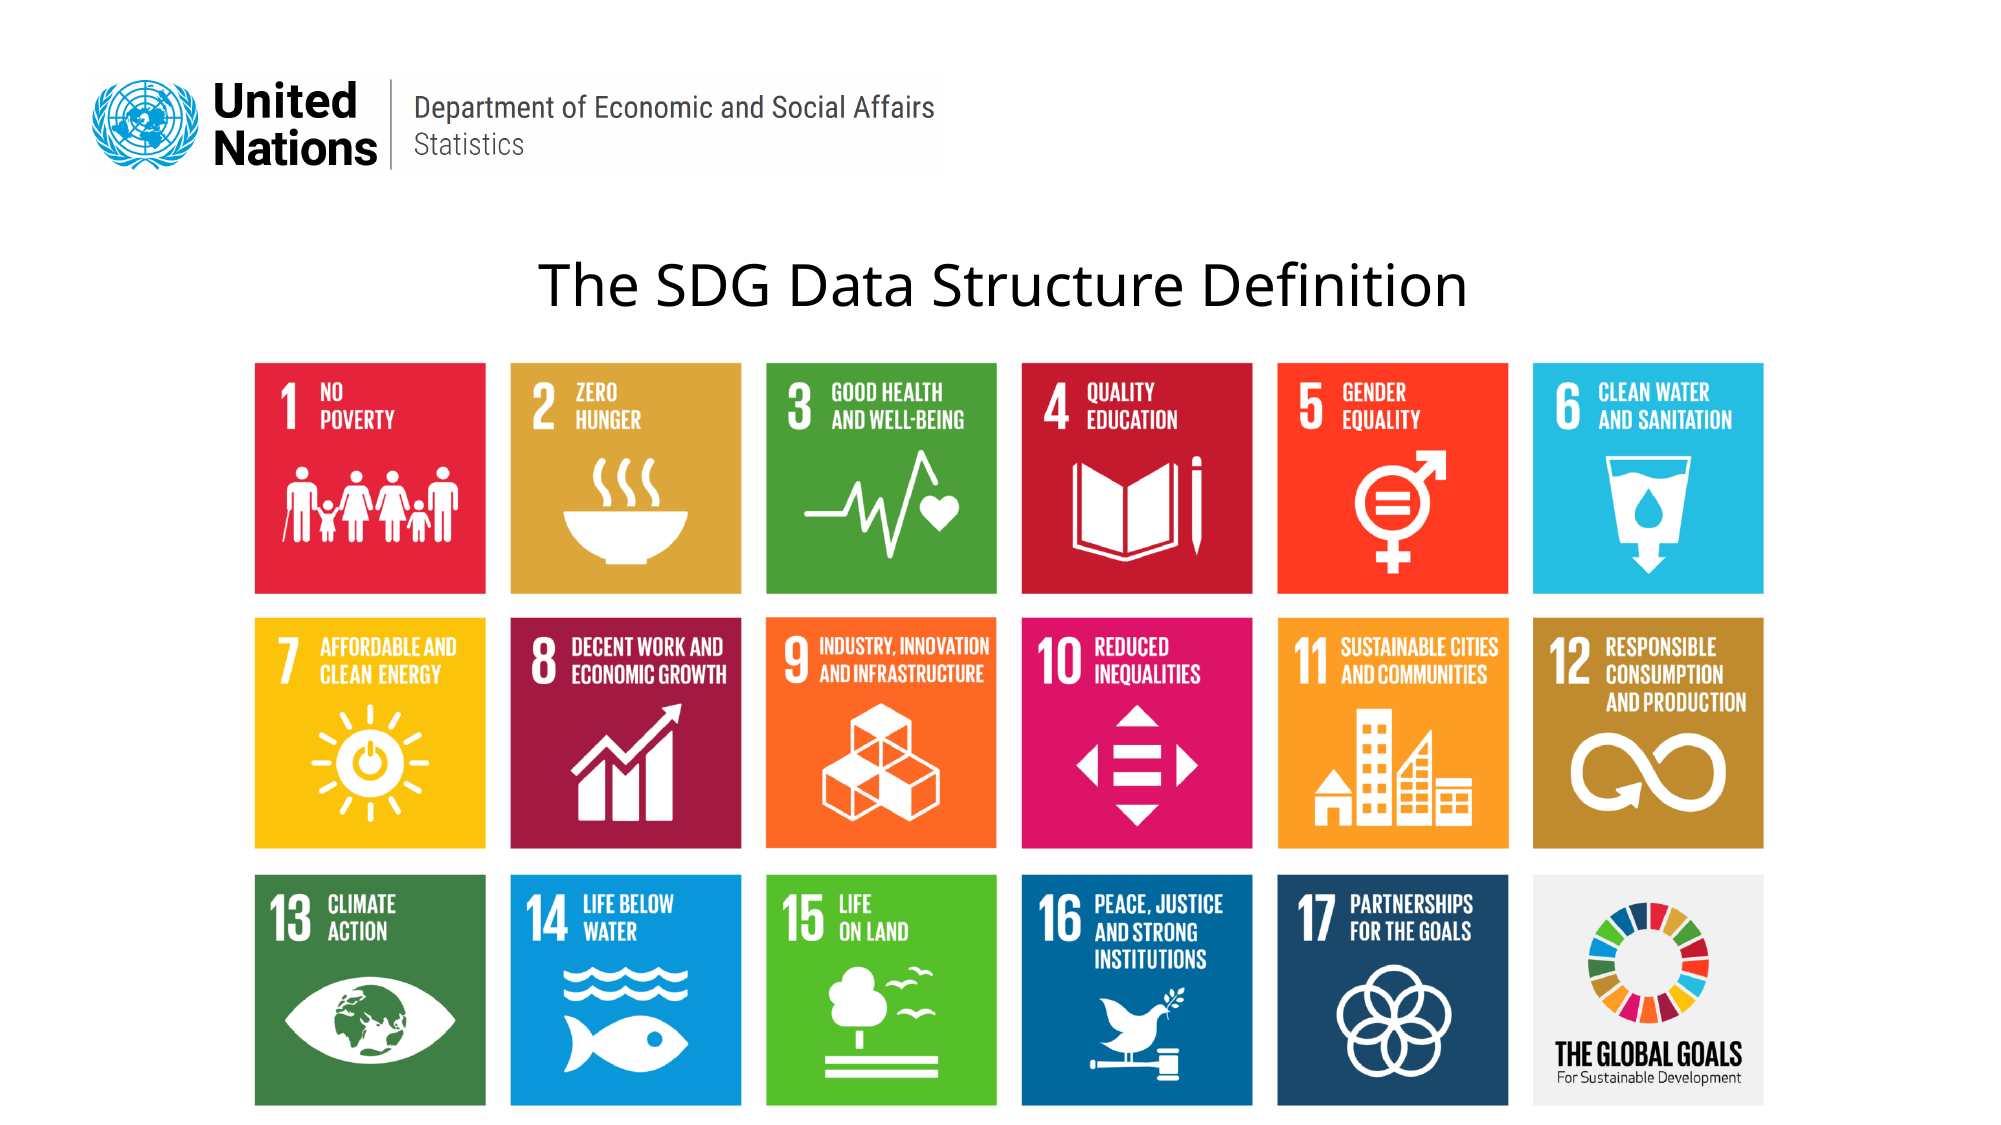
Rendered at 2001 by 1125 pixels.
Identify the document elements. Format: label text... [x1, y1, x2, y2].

picture [123, 342, 1912, 1125]
text_box The SDG Data Structure Definition [248, 241, 1760, 326]
picture [86, 68, 943, 174]
